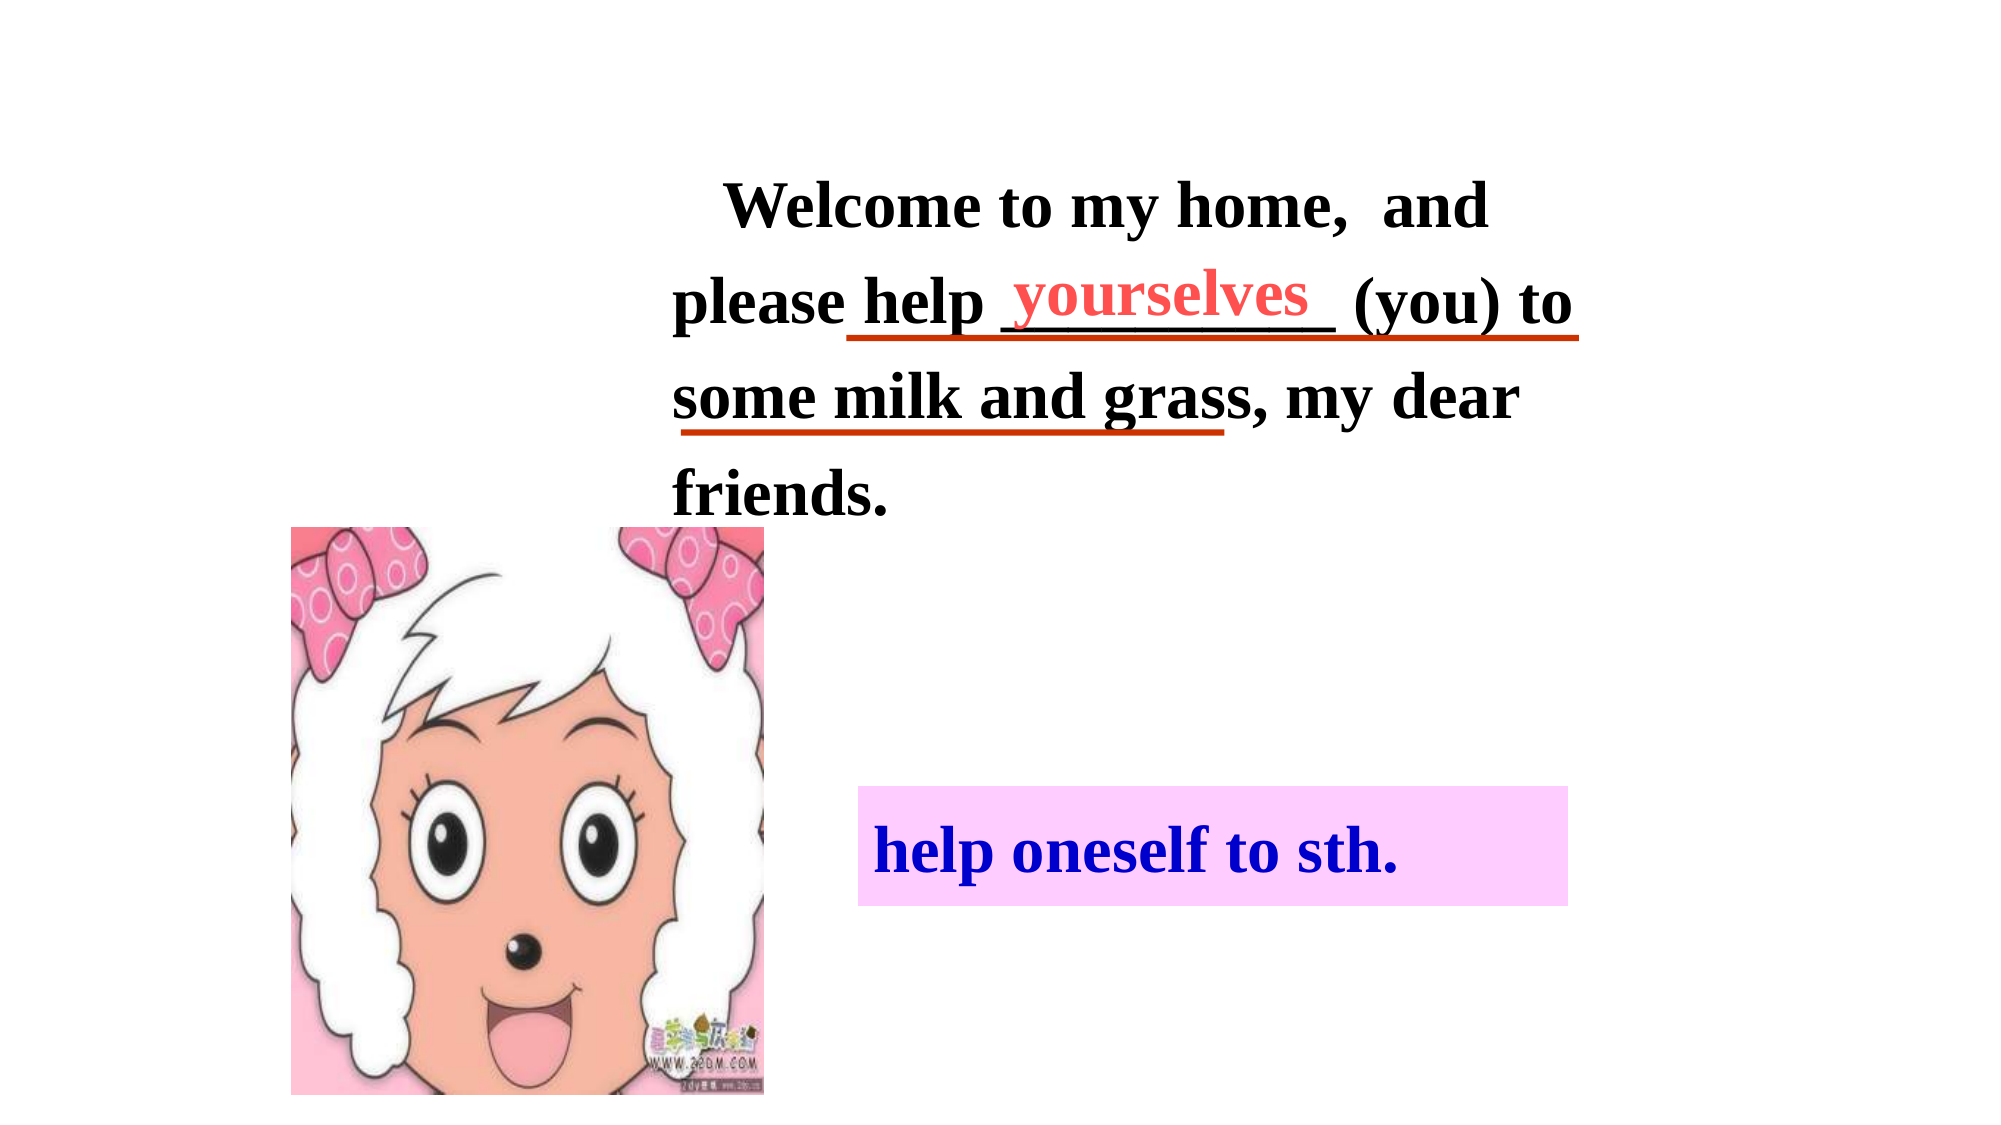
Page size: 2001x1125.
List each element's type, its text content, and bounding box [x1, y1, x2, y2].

text_box yourselves [998, 241, 1427, 337]
text_box help oneself to sth. [858, 786, 1568, 906]
text_box Welcome to my home, and please help __________ (you) to some milk and grass, my dear friends. [657, 137, 1674, 536]
picture [291, 526, 764, 1095]
